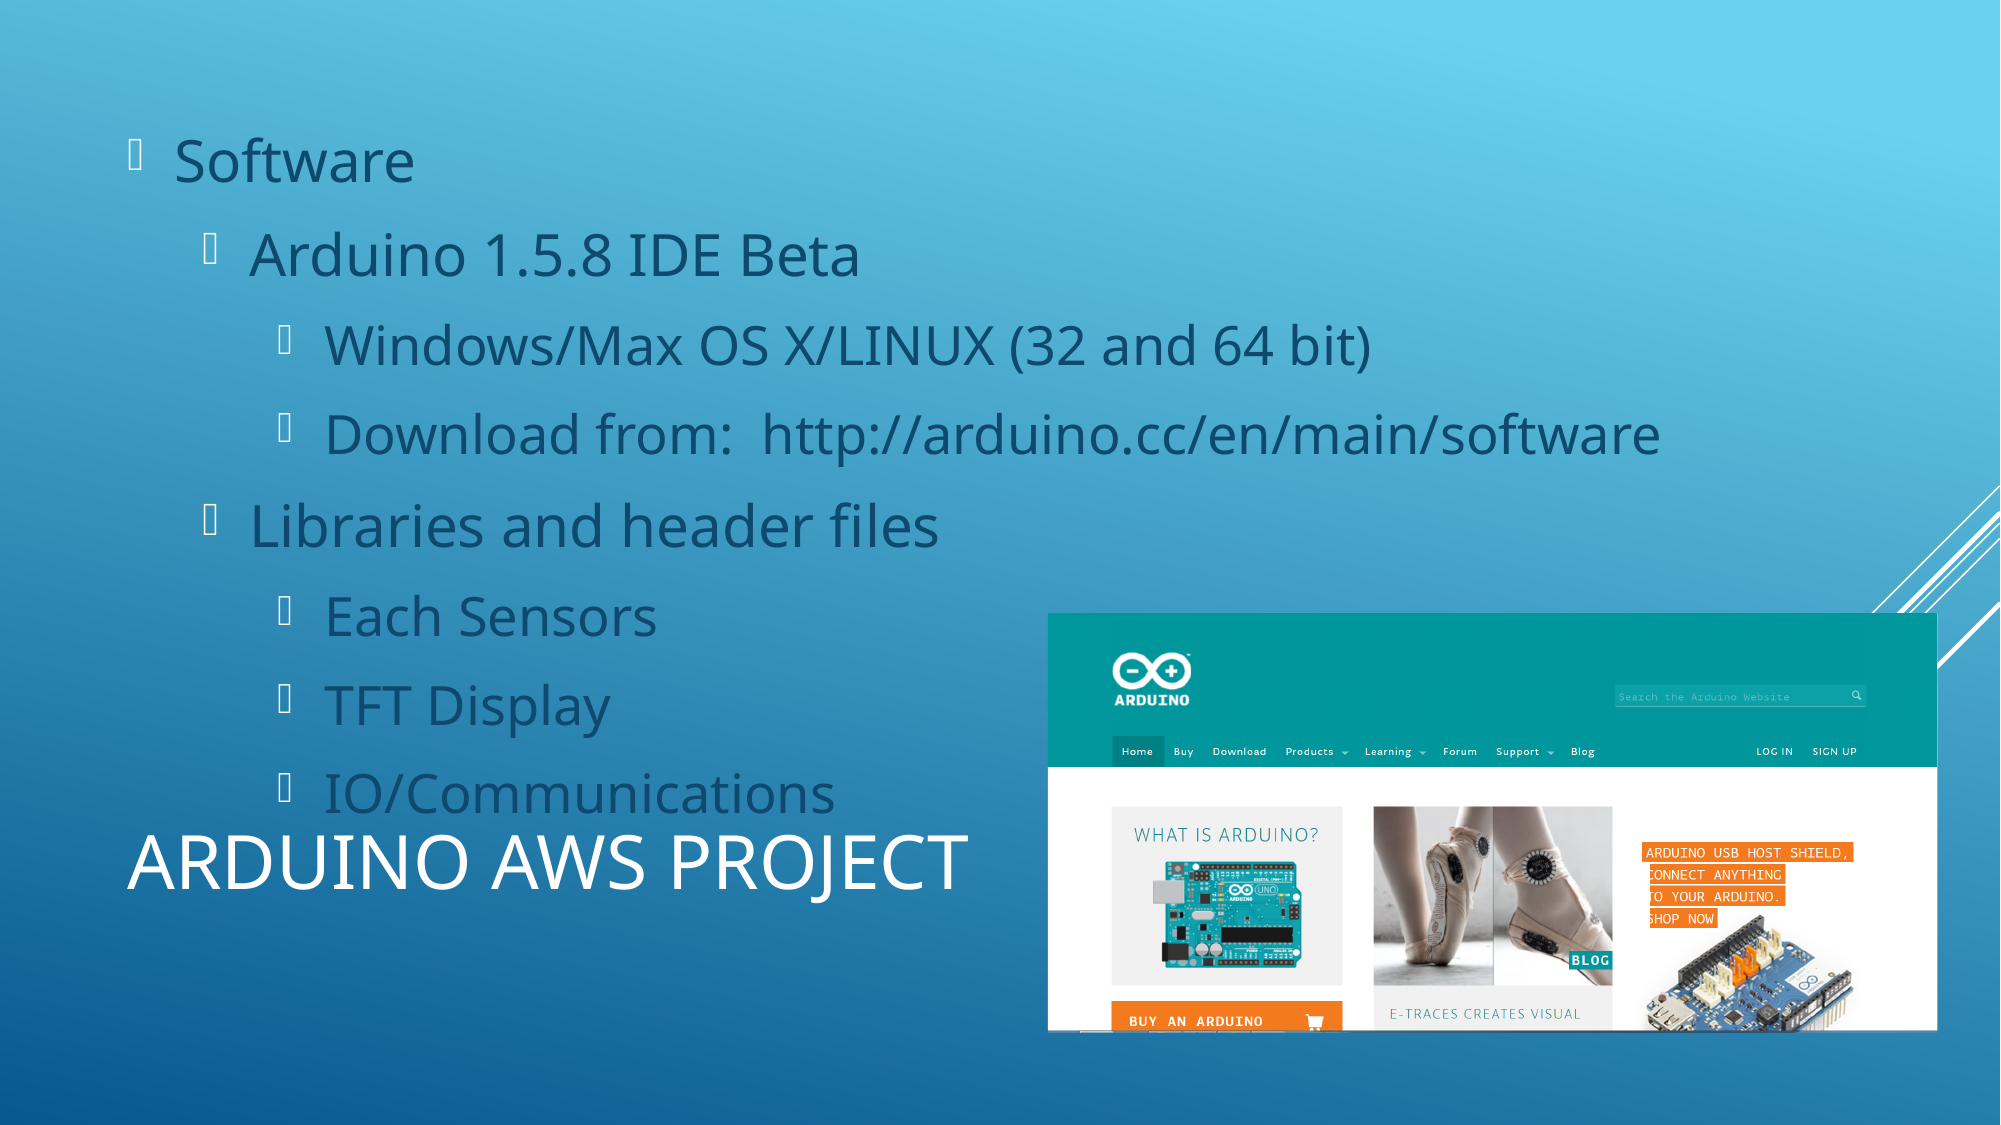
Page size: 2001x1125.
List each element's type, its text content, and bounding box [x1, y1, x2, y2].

title Arduino aws project [112, 837, 1047, 984]
picture [1047, 613, 1938, 1033]
list Software Arduino 1.5.8 IDE Beta Windows/Max OS X/LINUX (32 and 64 bit) Download from: http://arduino.cc/en/main/software Libraries and header files Each Sensors TFT Display IO/Communications [112, 112, 1774, 837]
